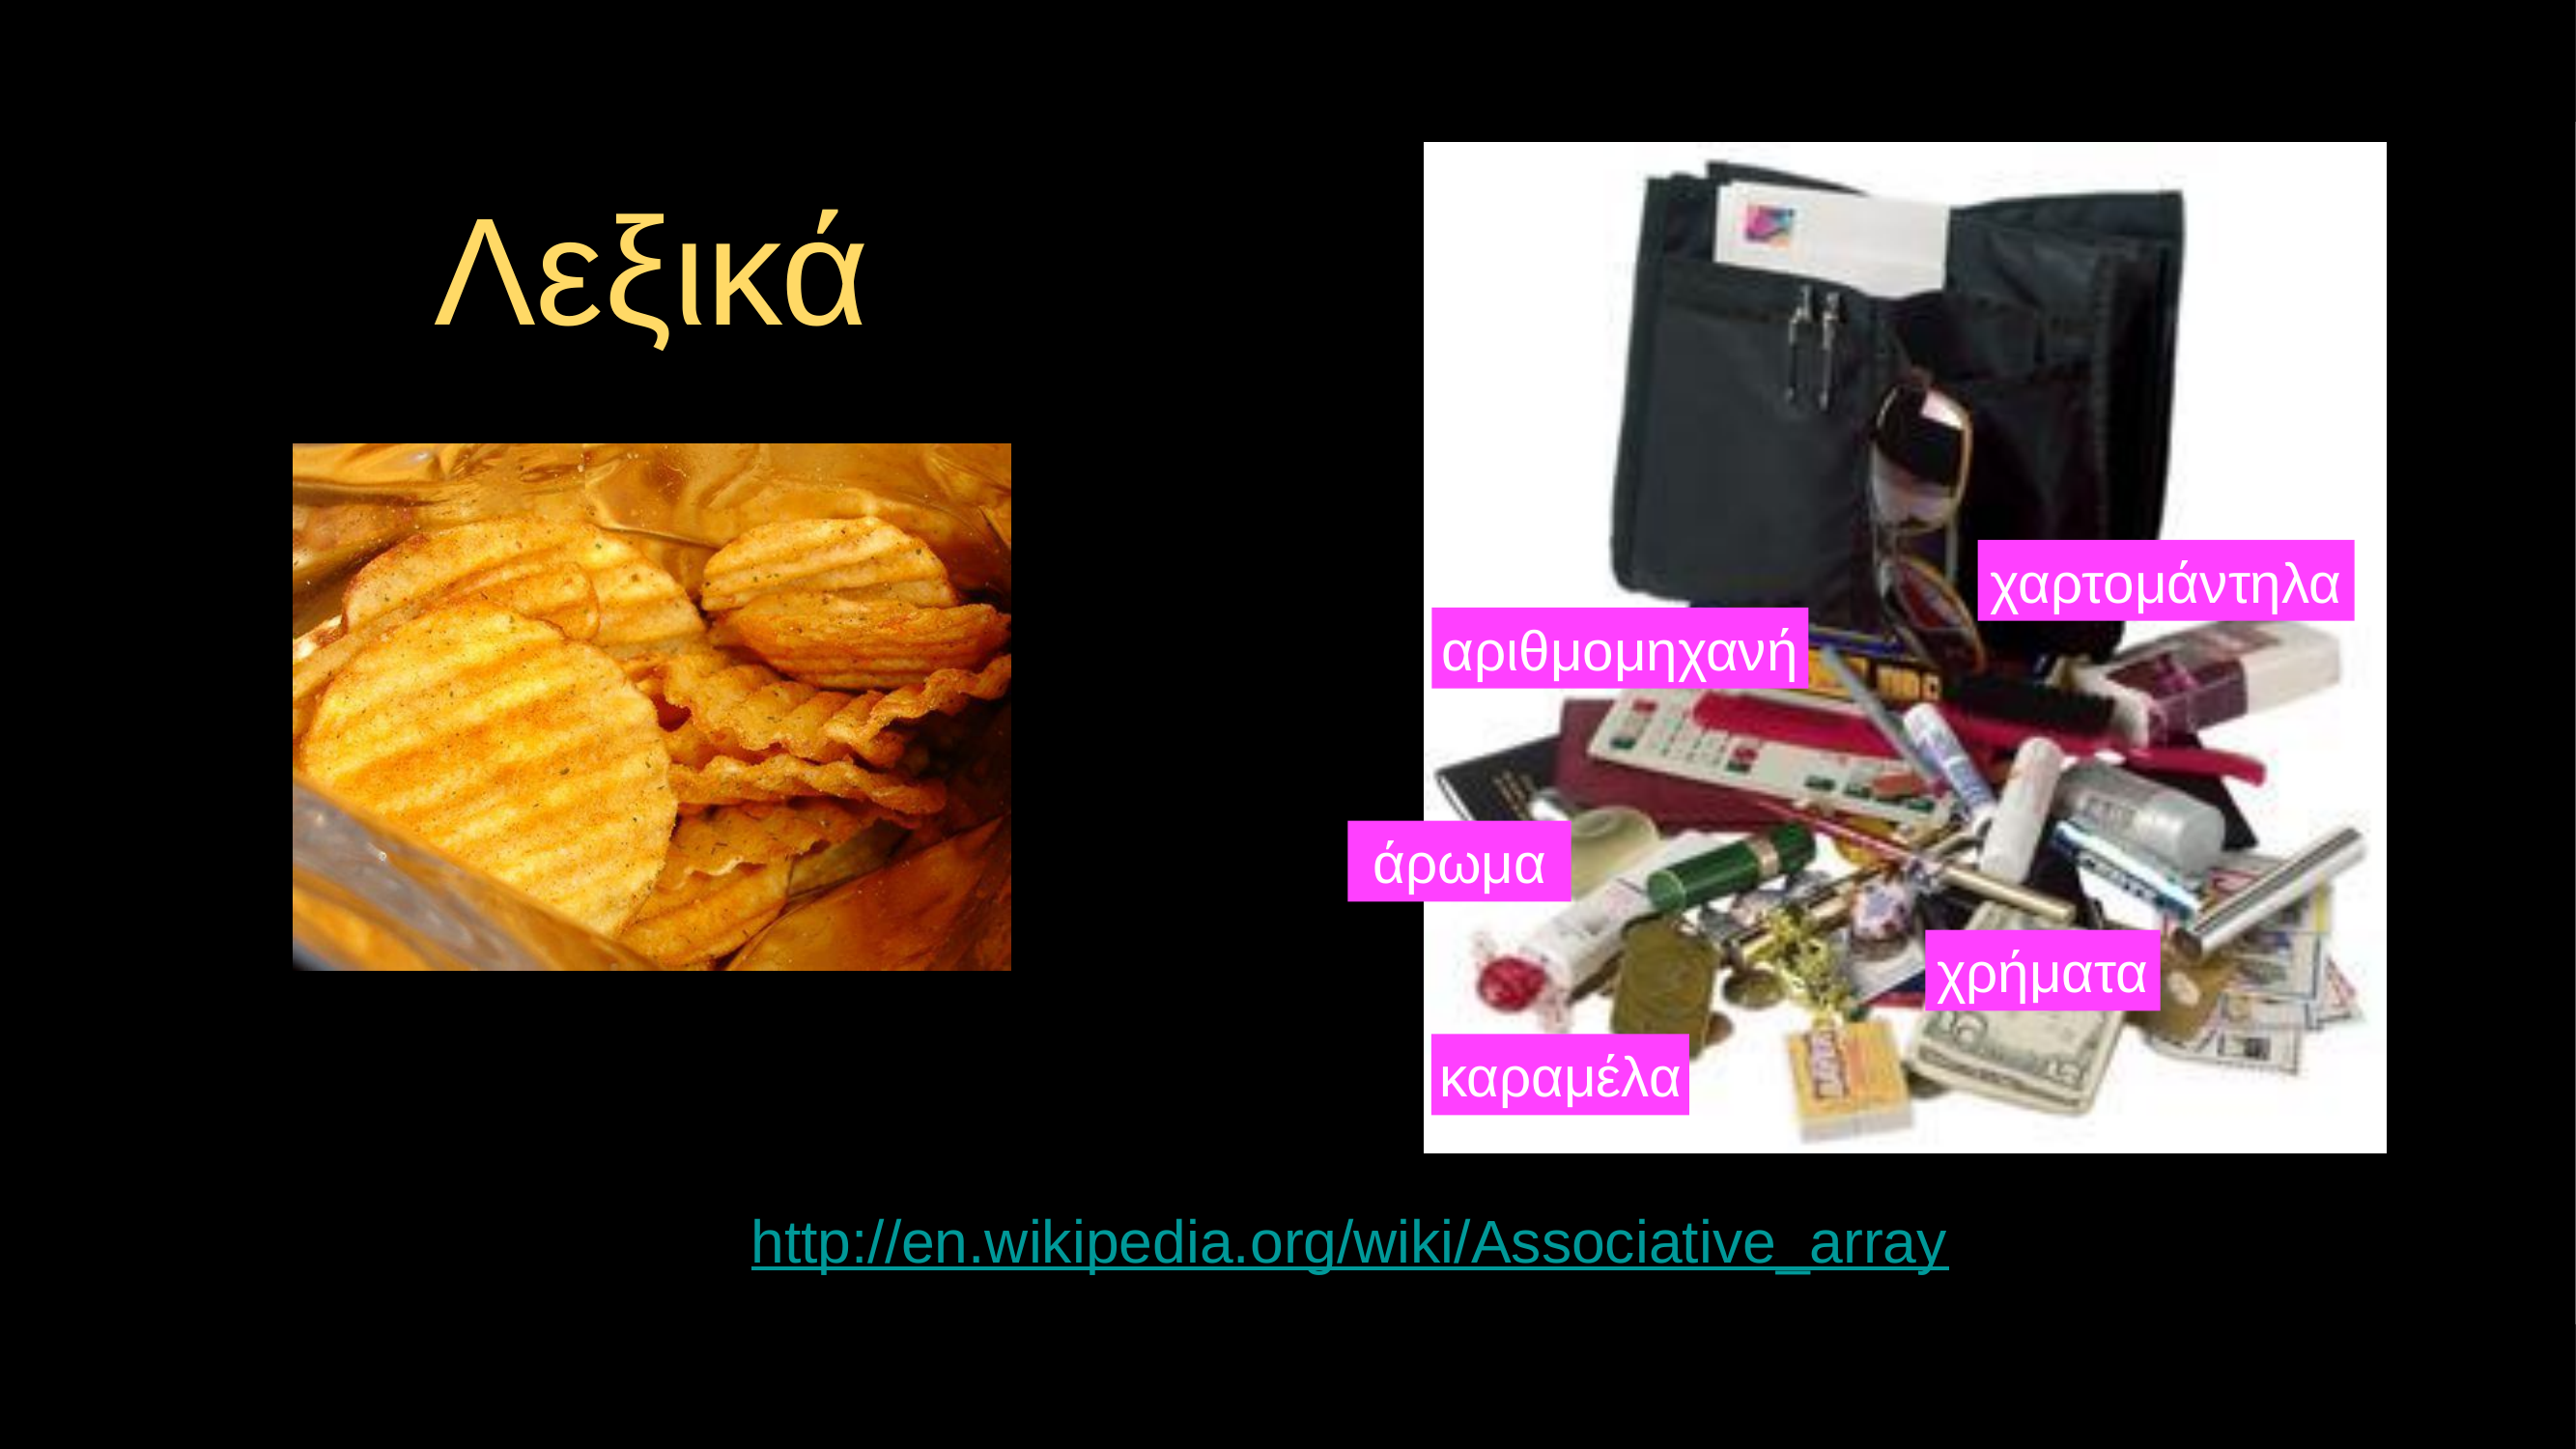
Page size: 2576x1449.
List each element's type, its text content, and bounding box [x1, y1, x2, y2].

text_box άρωμα [1347, 820, 1419, 902]
title Λεξικά [183, 125, 1121, 403]
picture [292, 443, 1012, 971]
text_box http://en.wikipedia.org/wiki/Associative_array [436, 1189, 2264, 1289]
picture [1424, 142, 2387, 1153]
